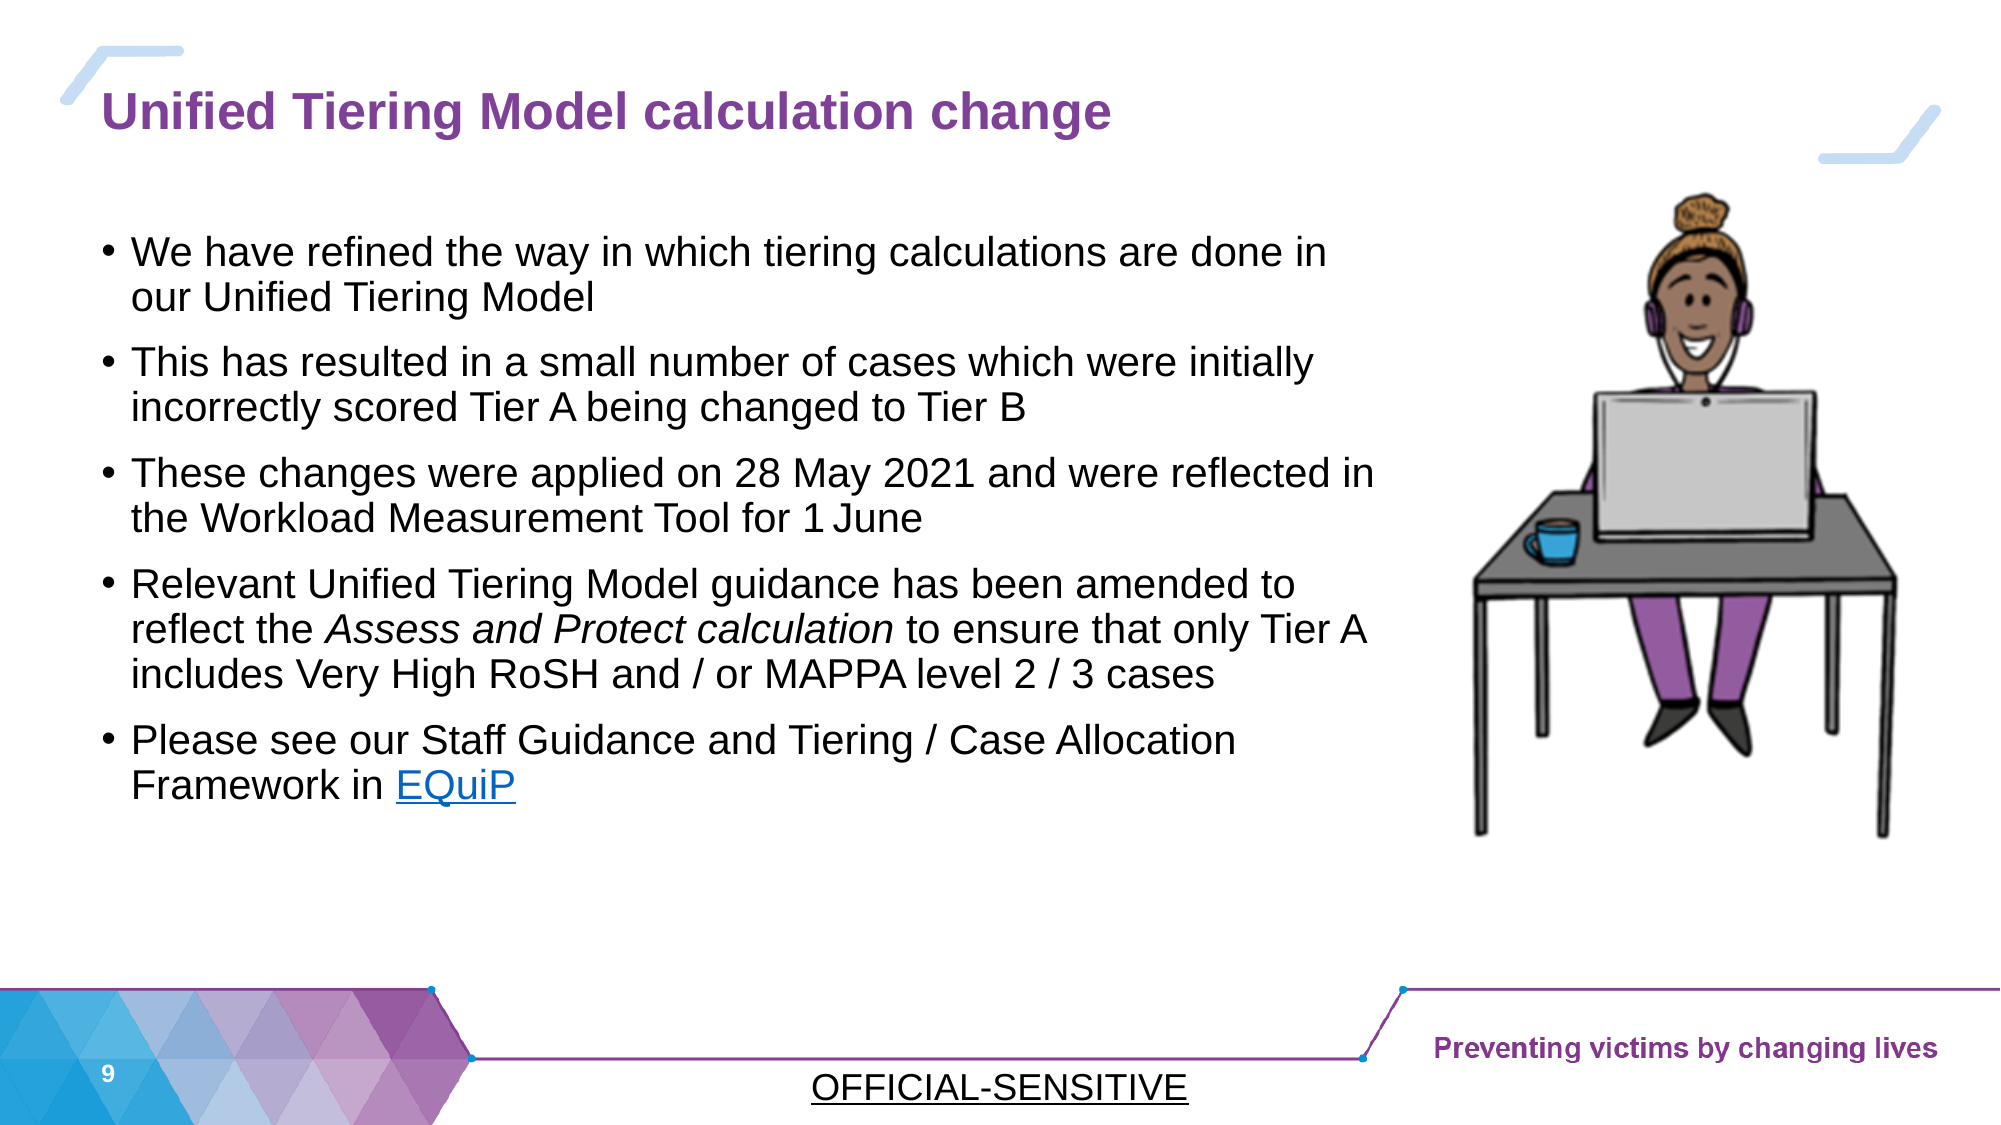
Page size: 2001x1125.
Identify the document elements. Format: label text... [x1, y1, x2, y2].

title Unified Tiering Model calculation change [86, 70, 1913, 155]
list We have refined the way in which tiering calculations are done in our Unified Tiering Model This has resulted in a small number of cases which were initially incorrectly scored Tier A being changed to Tier B These changes were applied on 28 May 2021 and were reflected in the Workload Measurement Tool for 1 June Relevant Unified Tiering Model guidance has been amended to reflect the Assess and Protect calculation to ensure that only Tier A includes Very High RoSH and / or MAPPA level 2 / 3 cases Please see our Staff Guidance and Tiering / Case Allocation Framework in EQuiP [86, 222, 1399, 975]
picture [43, 0, 213, 128]
picture [0, 966, 2000, 1125]
picture [1442, 0, 2000, 877]
slide_number 9 [86, 1042, 257, 1103]
